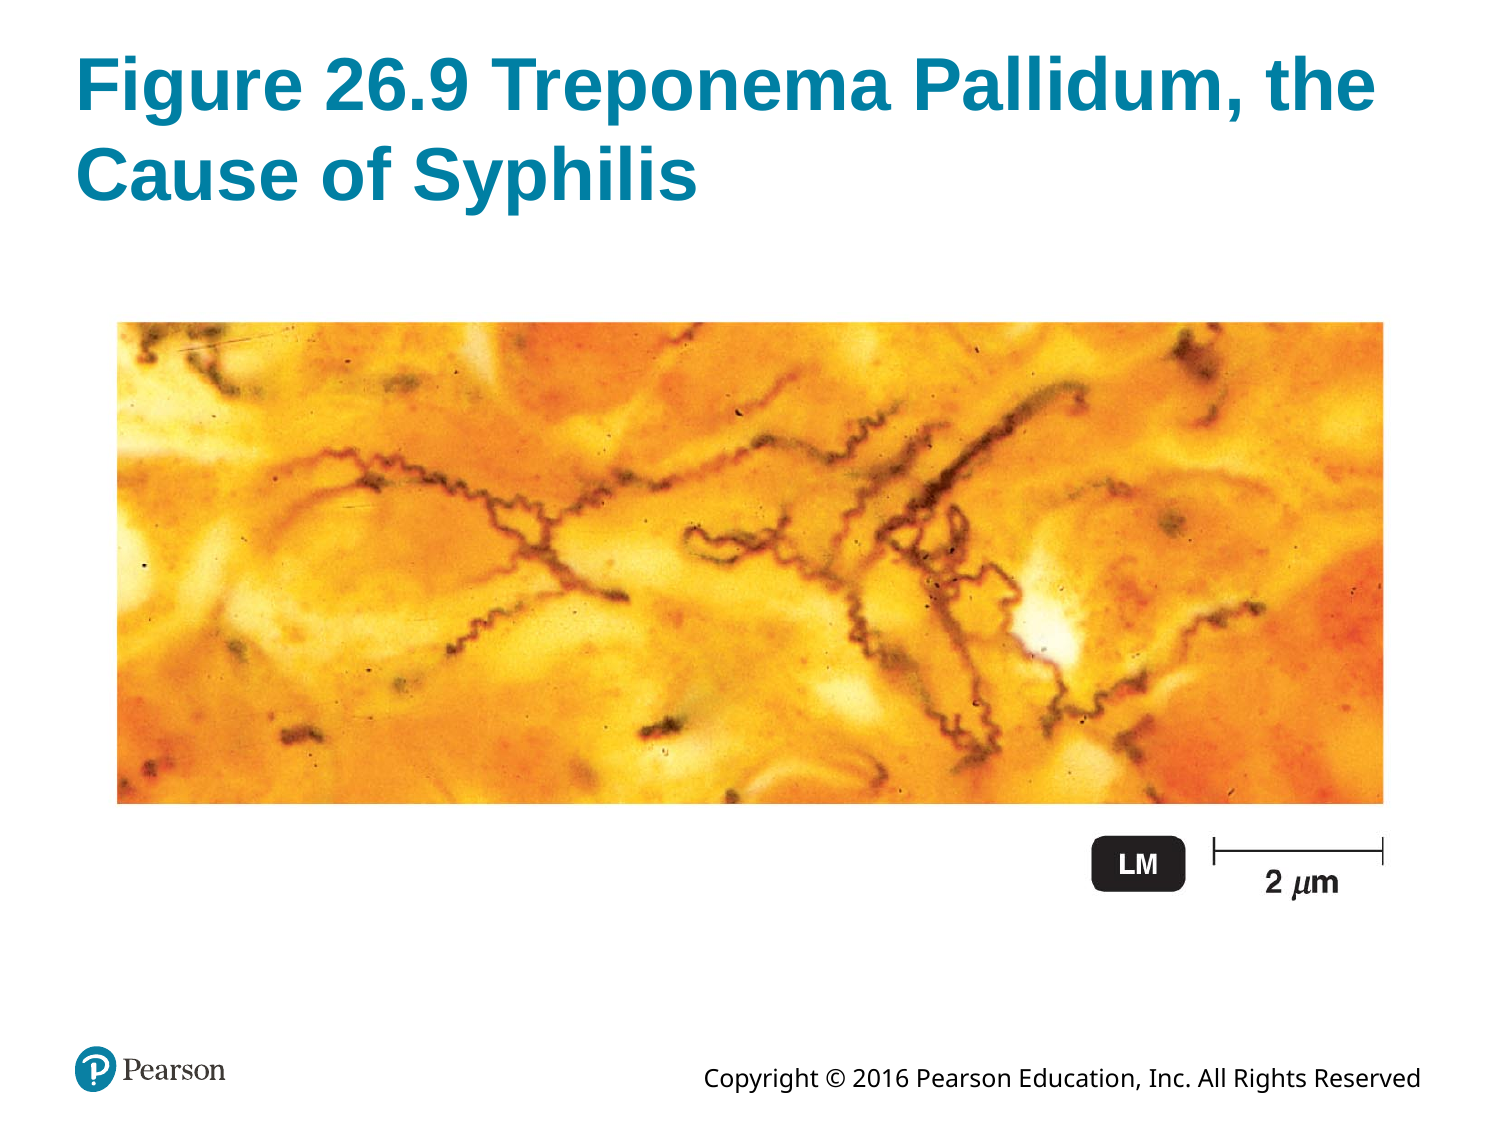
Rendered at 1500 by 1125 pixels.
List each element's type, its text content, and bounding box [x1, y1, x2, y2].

title Figure 26.9 Treponema Pallidum, the Cause of Syphilis [75, 35, 1425, 216]
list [107, 312, 1393, 902]
